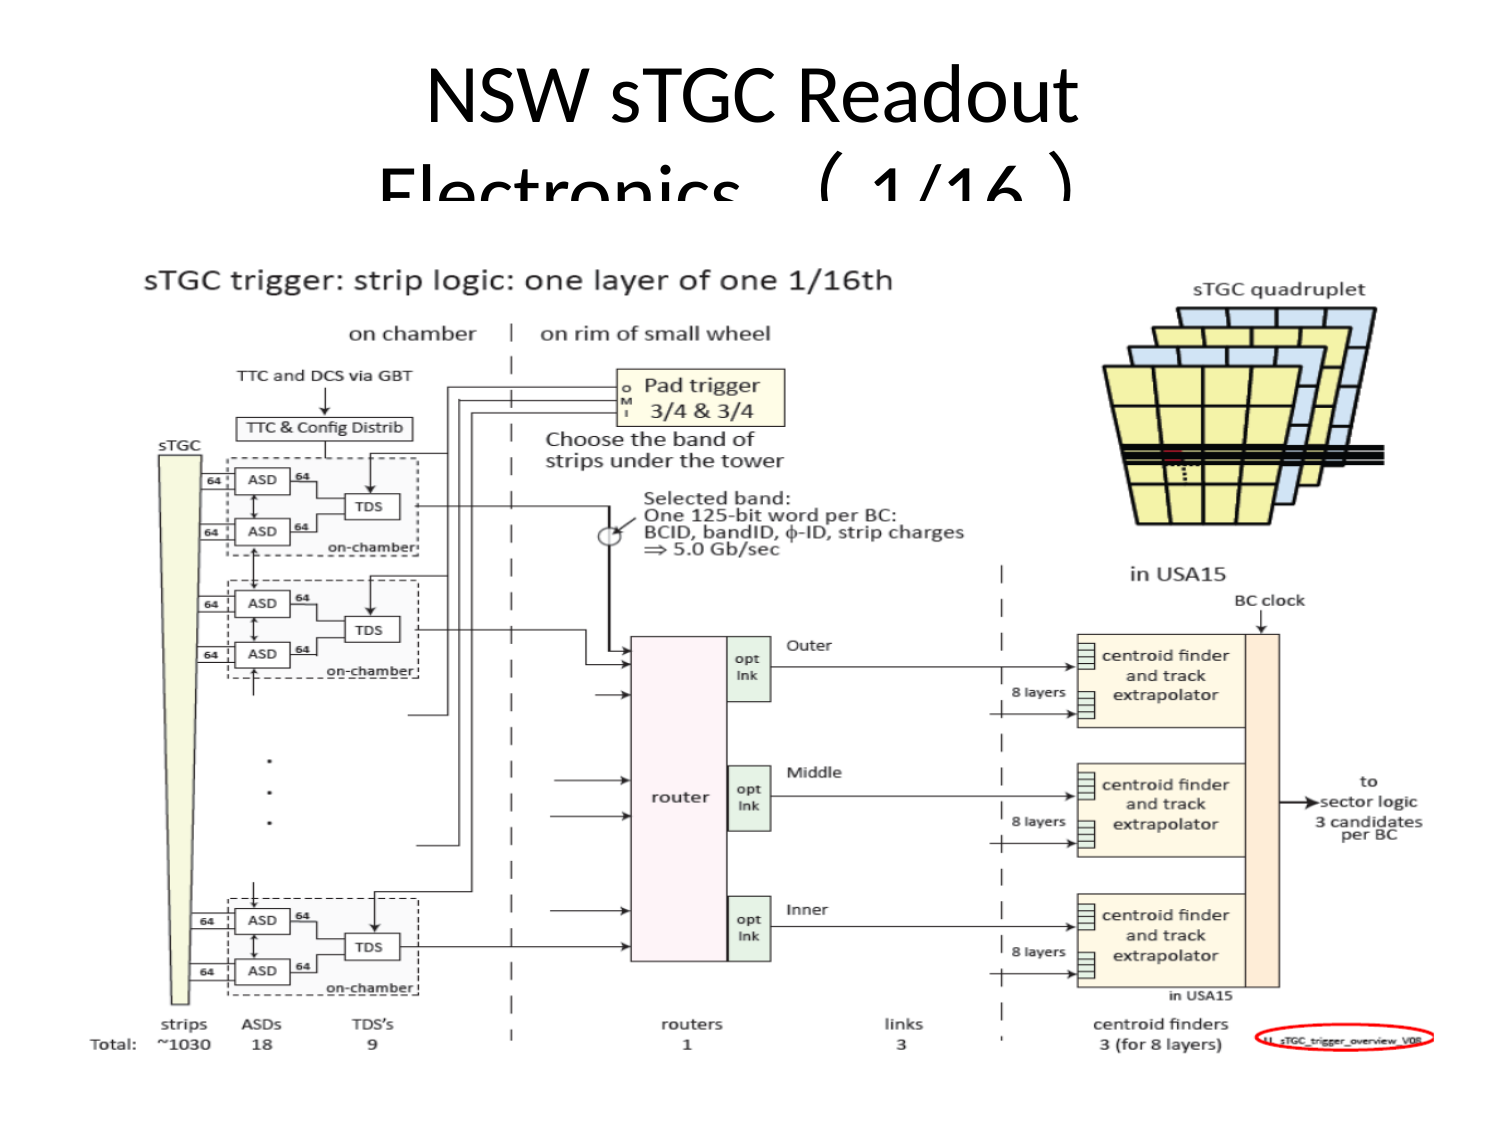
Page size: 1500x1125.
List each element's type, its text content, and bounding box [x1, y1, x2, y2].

title NSW sTGC Readout Electronics（1/16） [37, 44, 1469, 199]
picture [0, 201, 1500, 1125]
